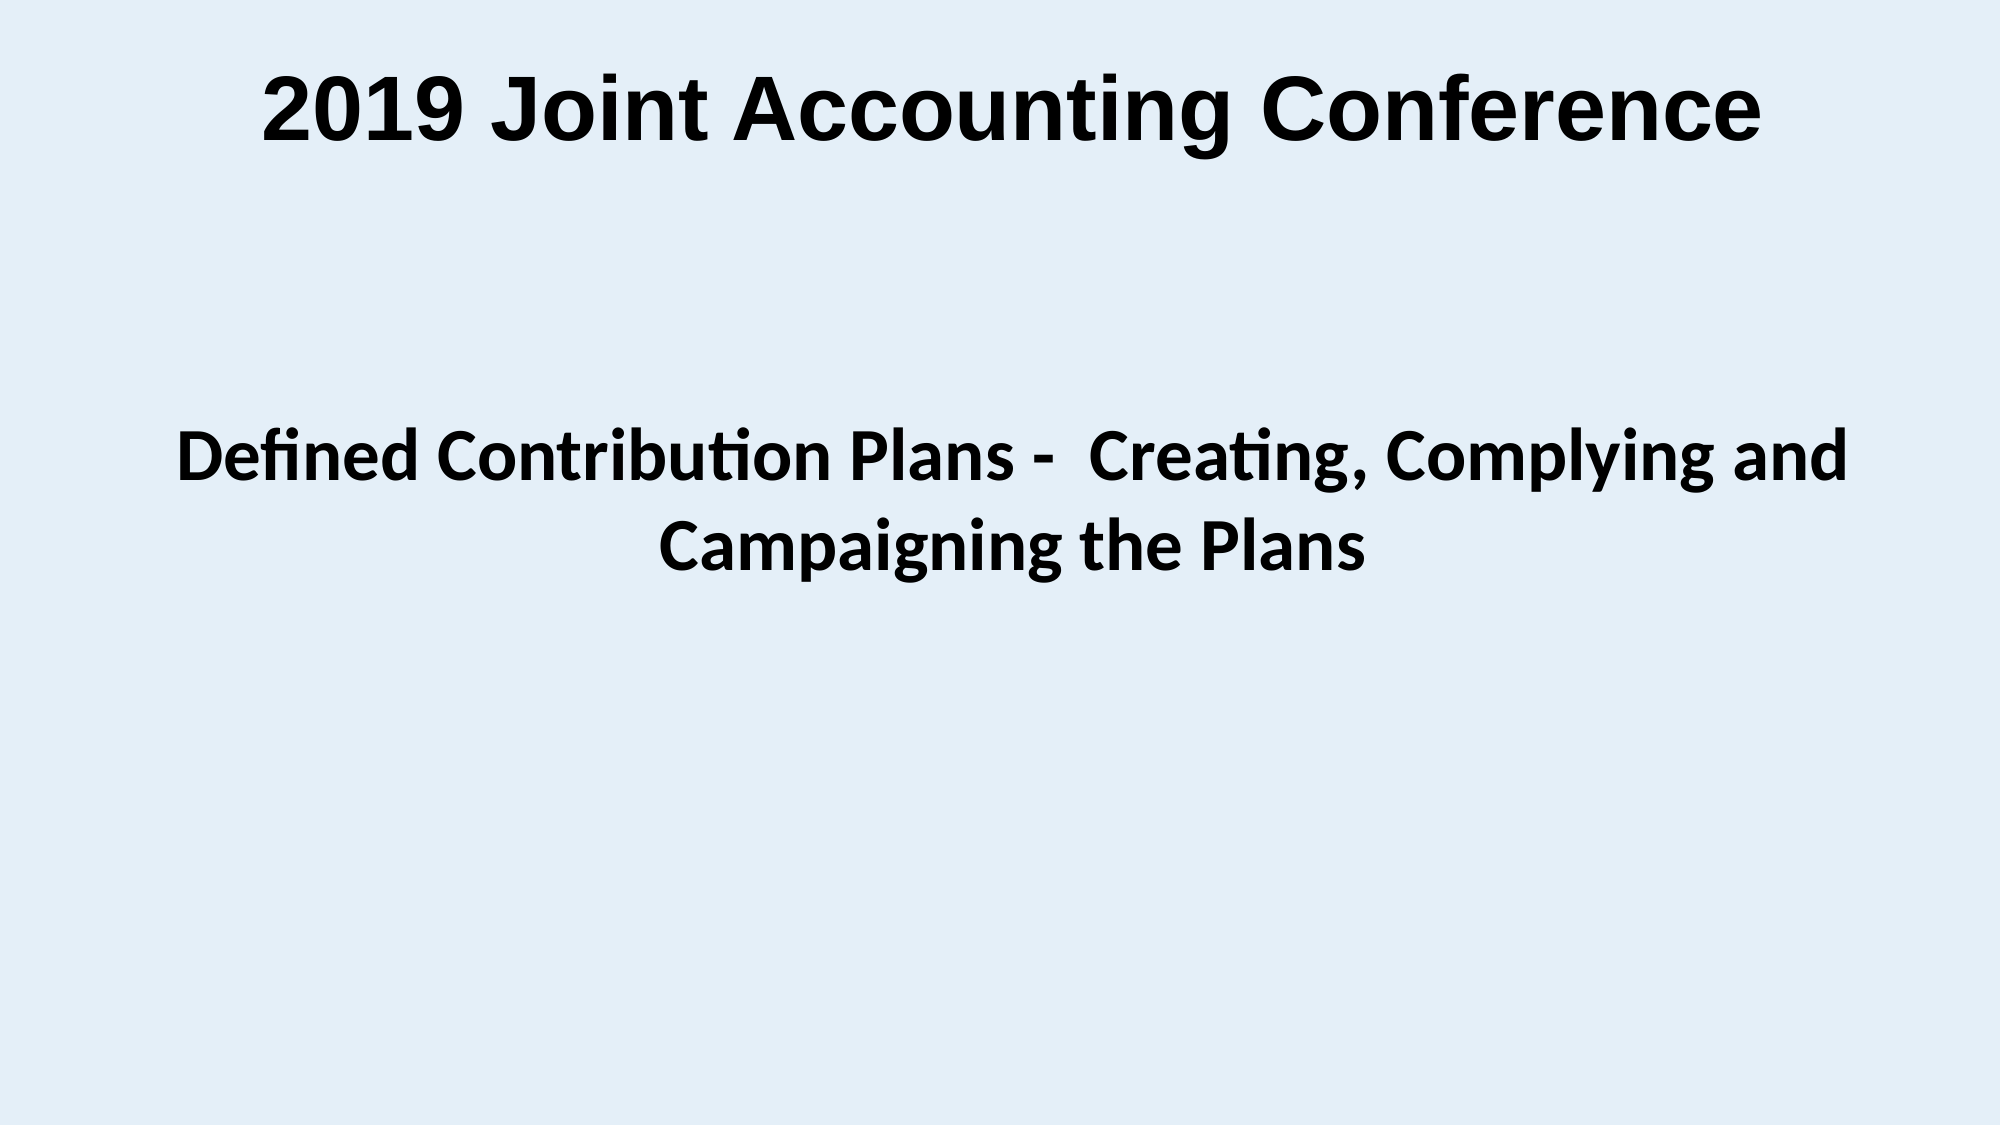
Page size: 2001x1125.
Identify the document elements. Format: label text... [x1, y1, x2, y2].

text_box Defined Contribution Plans - Creating, Complying and Campaigning the Plans [56, 398, 1971, 594]
text_box 2019 Joint Accounting Conference [49, 41, 1978, 211]
